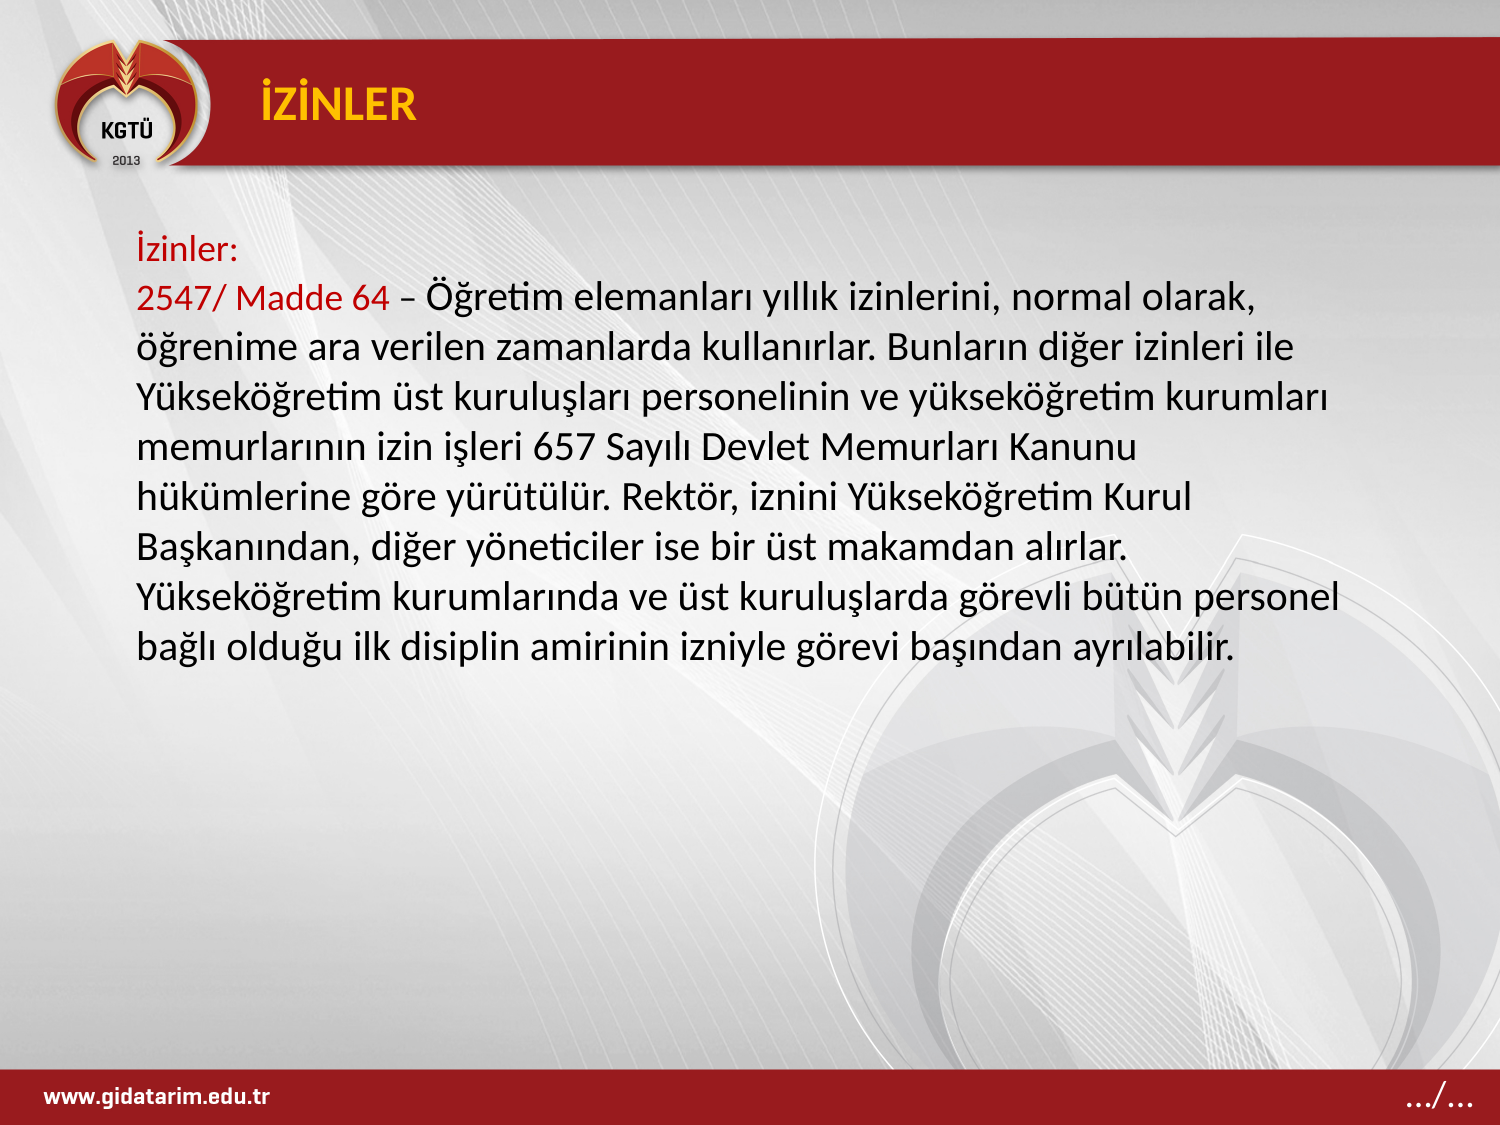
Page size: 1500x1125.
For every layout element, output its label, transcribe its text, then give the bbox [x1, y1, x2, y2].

text_box …/... [1391, 1062, 1500, 1123]
text_box İzinler: 2547/ Madde 64 – Öğretim elemanları yıllık izinlerini, normal olarak, öğrenime ara verilen zamanlarda kullanırlar. Bunların diğer izinleri ile Yükseköğretim üst kuruluşları personelinin ve yükseköğretim kurumları memurlarının izin işleri 657 Sayılı Devlet Memurları Kanunu hükümlerine göre yürütülür. Rektör, iznini Yükseköğretim Kurul Başkanından, diğer yöneticiler ise bir üst makamdan alırlar. Yükseköğretim kurumlarında ve üst kuruluşlarda görevli bütün personel bağlı olduğu ilk disiplin amirinin izniyle görevi başından ayrılabilir. [121, 216, 1357, 727]
text_box İZİNLER [245, 62, 909, 138]
picture [0, 0, 1500, 1125]
